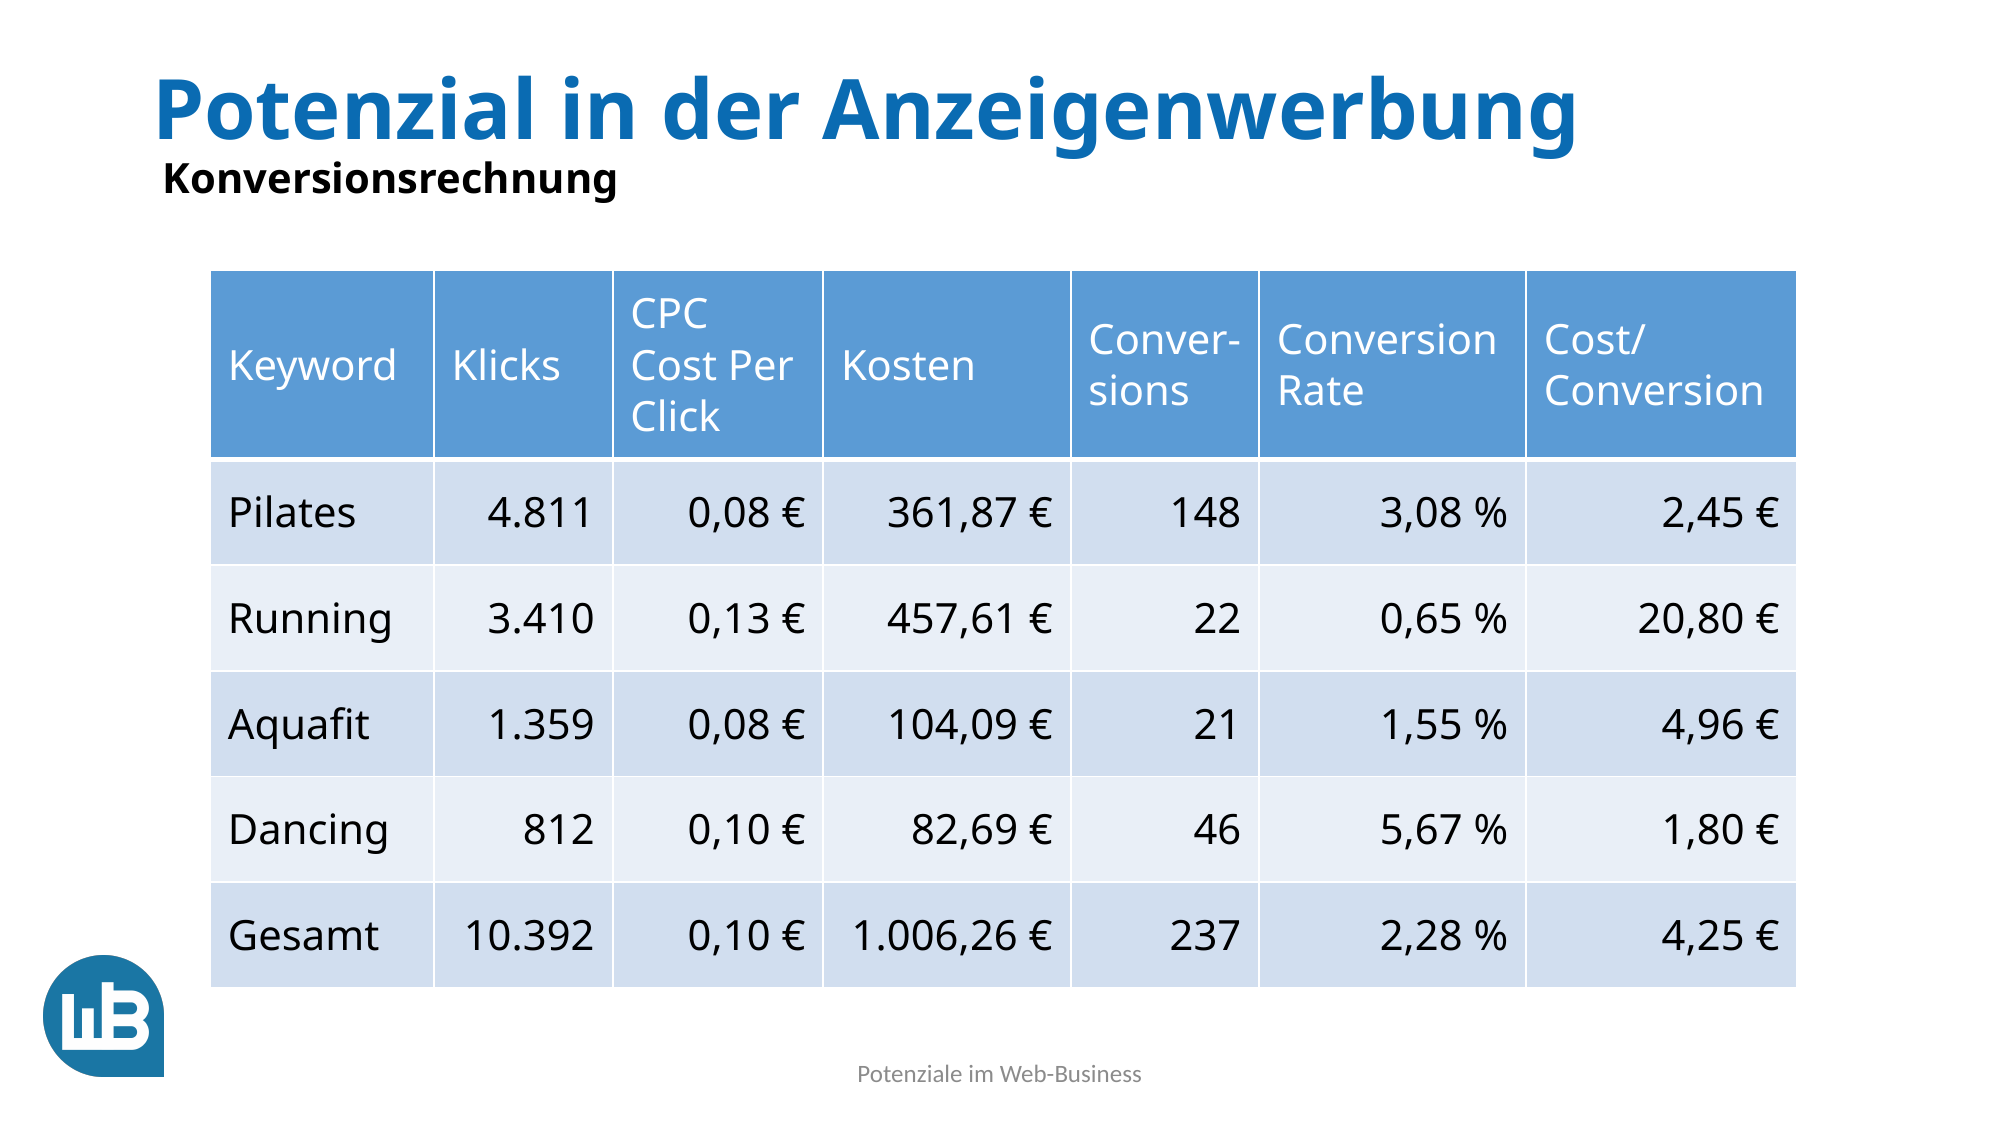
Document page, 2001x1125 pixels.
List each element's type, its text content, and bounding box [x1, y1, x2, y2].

table_header Keyword [211, 271, 433, 457]
table_cell 10.392 [435, 883, 612, 987]
table_cell 0,10 € [614, 777, 822, 881]
table_cell Gesamt [211, 883, 433, 987]
table_cell Pilates [211, 462, 433, 564]
picture [42, 955, 164, 1077]
table_cell Running [211, 566, 433, 670]
table_cell 2,45 € [1527, 462, 1796, 564]
table_cell 1.359 [435, 672, 612, 776]
table_cell 0,08 € [614, 672, 822, 776]
table_cell 4,25 € [1527, 883, 1796, 987]
table_cell 4.811 [435, 462, 612, 564]
table_cell 1,80 € [1527, 777, 1796, 881]
table_cell 812 [435, 777, 612, 881]
table_cell 1.006,26 € [824, 883, 1070, 987]
table_cell 46 [1072, 777, 1258, 881]
table_cell 3,08 % [1260, 462, 1525, 564]
table_cell 3.410 [435, 566, 612, 670]
table_cell 82,69 € [824, 777, 1070, 881]
table_cell 104,09 € [824, 672, 1070, 776]
table_cell 457,61 € [824, 566, 1070, 670]
table_cell 0,13 € [614, 566, 822, 670]
table_cell 361,87 € [824, 462, 1070, 564]
table_cell 20,80 € [1527, 566, 1796, 670]
table_header Cost/ Conversion [1527, 271, 1796, 457]
table_header Conver-sions [1072, 271, 1258, 457]
table_header CPC Cost Per Click [614, 271, 822, 457]
table_cell 237 [1072, 883, 1258, 987]
table_cell 0,10 € [614, 883, 822, 987]
table_cell 1,55 % [1260, 672, 1525, 776]
table_cell 148 [1072, 462, 1258, 564]
table_header Klicks [435, 271, 612, 457]
table_cell 22 [1072, 566, 1258, 670]
text_box Potenzial in der Anzeigenwerbung Konversionsrechnung [137, 59, 1863, 240]
table_cell 5,67 % [1260, 777, 1525, 881]
table_cell 2,28 % [1260, 883, 1525, 987]
table_cell 21 [1072, 672, 1258, 776]
table_cell 0,08 € [614, 462, 822, 564]
table_header Conversion Rate [1260, 271, 1525, 457]
footer Potenziale im Web-Business [662, 1042, 1338, 1103]
table_cell Aquafit [211, 672, 433, 776]
table_cell 0,65 % [1260, 566, 1525, 670]
table_header Kosten [824, 271, 1070, 457]
table_cell 4,96 € [1527, 672, 1796, 776]
table_cell Dancing [211, 777, 433, 881]
